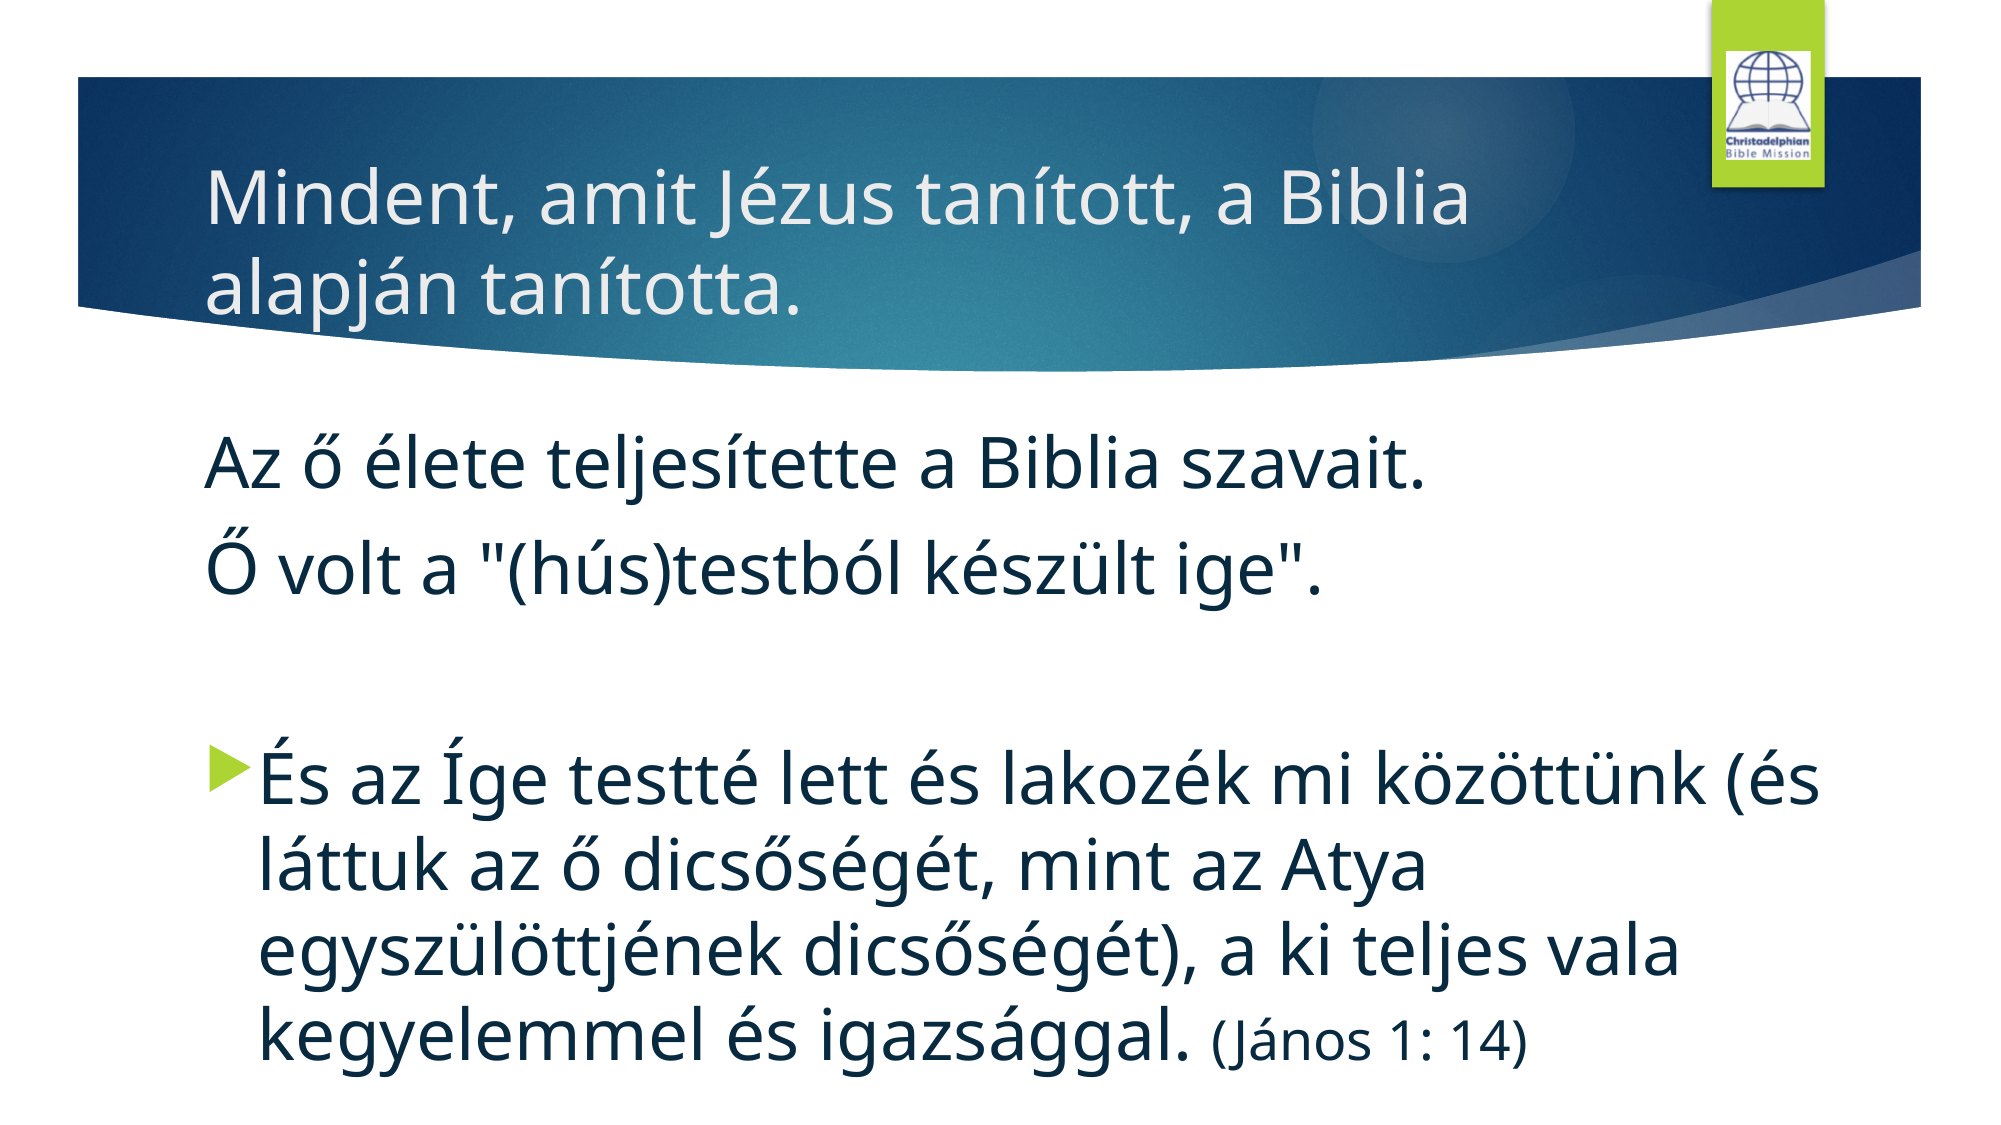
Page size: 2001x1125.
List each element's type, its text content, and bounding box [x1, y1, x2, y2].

list Az ő élete teljesítette a Biblia szavait. Ő volt a "(hús)testból készült ige". És az Íge testté lett és lakozék mi közöttünk (és láttuk az ő dicsőségét, mint az Atya egyszülöttjének dicsőségét), a ki teljes vala kegyelemmel és igazsággal. (János 1: 14) [189, 410, 1925, 1083]
title Mindent, amit Jézus tanított, a Biblia alapján tanította. [189, 159, 1627, 410]
picture [1726, 51, 1812, 160]
